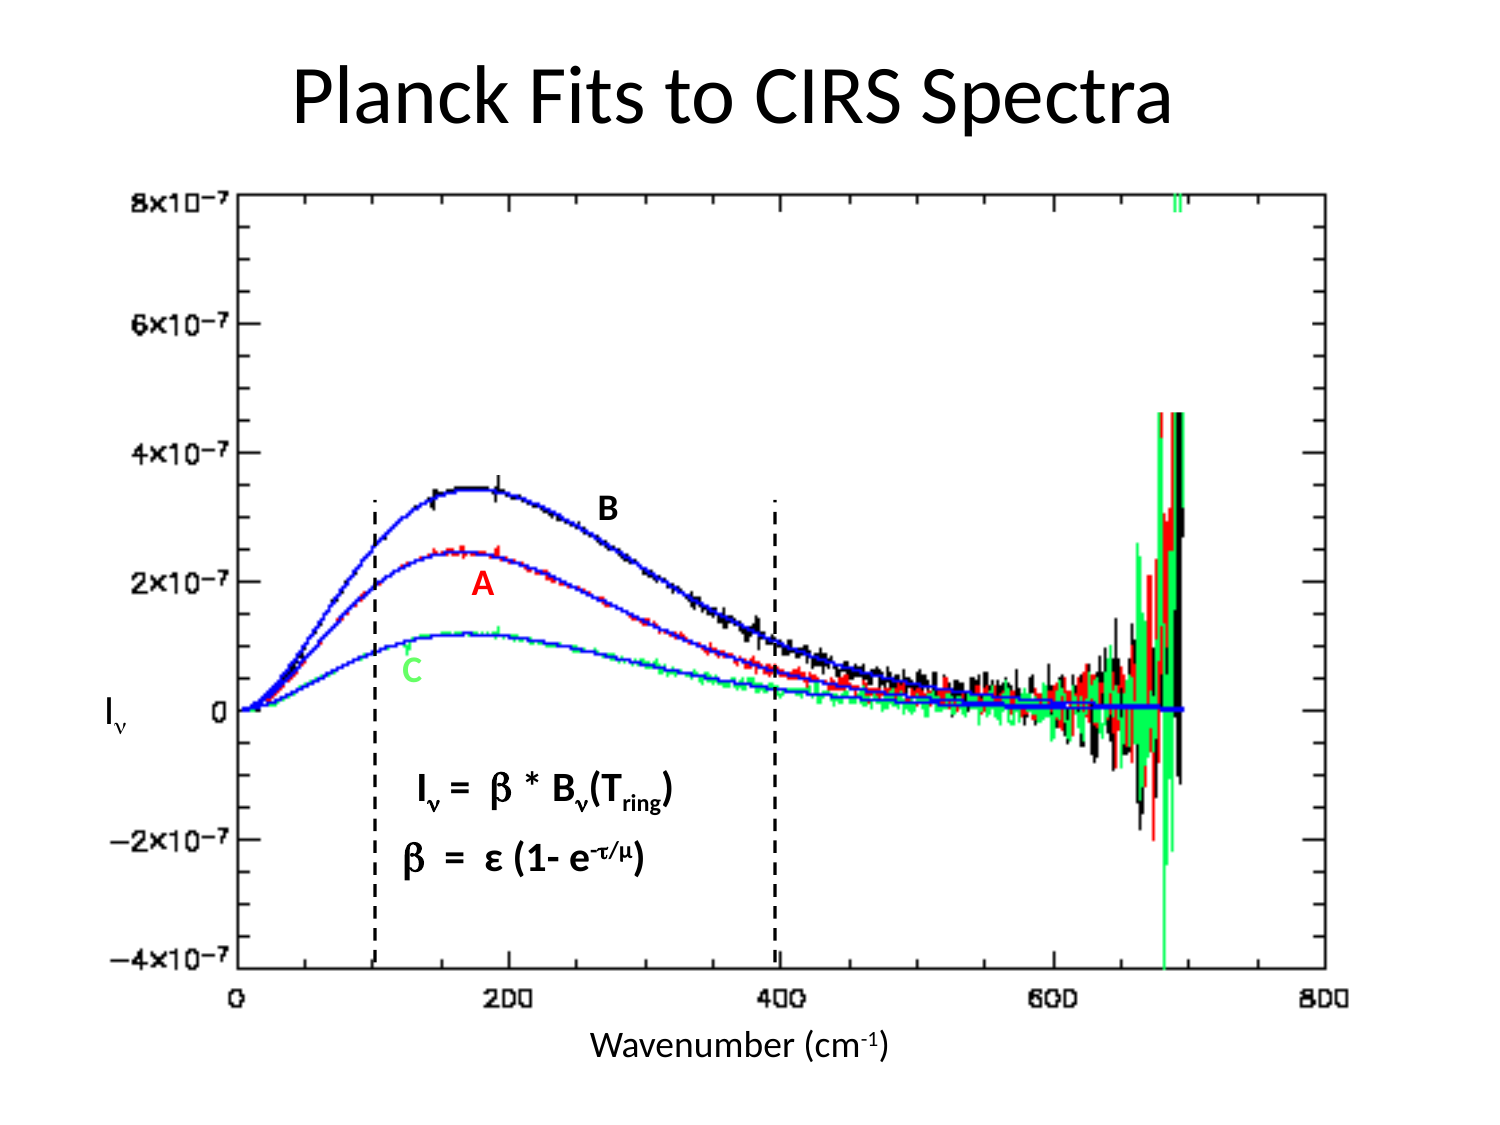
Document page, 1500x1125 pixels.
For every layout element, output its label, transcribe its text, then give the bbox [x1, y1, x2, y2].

picture [87, 162, 1401, 1073]
text_box Planck Fits to CIRS Spectra [276, 33, 1191, 148]
